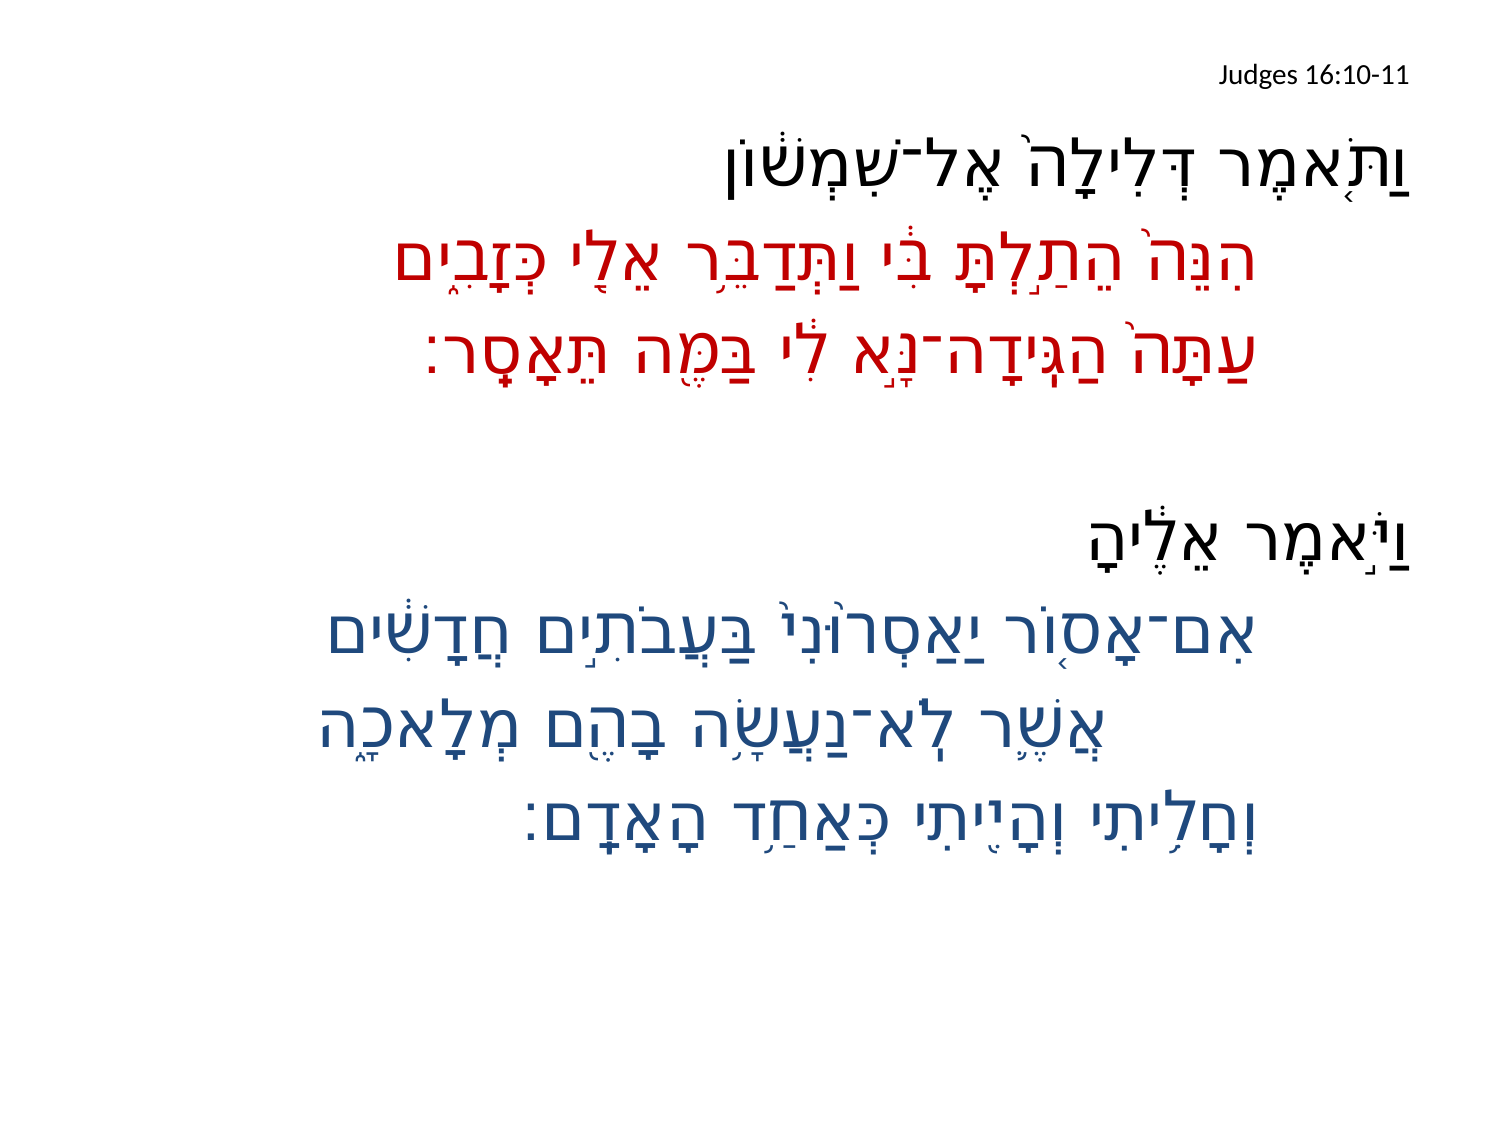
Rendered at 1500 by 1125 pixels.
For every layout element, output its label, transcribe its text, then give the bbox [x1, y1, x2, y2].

title Judges 16:10-11 [75, 45, 1425, 100]
list וַתֹּ֤אמֶר דְּלִילָה֙ אֶל־שִׁמְשׁ֔וֹן הִנֵּה֙ הֵתַ֣לְתָּ בִּ֔י וַתְּדַבֵּ֥ר אֵלַ֖י כְּזָבִ֑ים עַתָּה֙ הַגִּֽידָה־נָּ֣א לִ֔י בַּמֶּ֖ה תֵּאָסֵֽר׃ וַיֹּ֣אמֶר אֵלֶ֔יהָ אִם־אָס֤וֹר יַאַסְר֙וּנִי֙ בַּעֲבֹתִ֣ים חֲדָשִׁ֔ים אֲשֶׁ֛ר לֹֽא־נַעֲשָׂ֥ה בָהֶ֖ם מְלָאכָ֑ה וְחָלִ֥יתִי וְהָיִ֖יתִי כְּאַחַ֥ד הָאָדָֽם׃ [75, 112, 1425, 1088]
